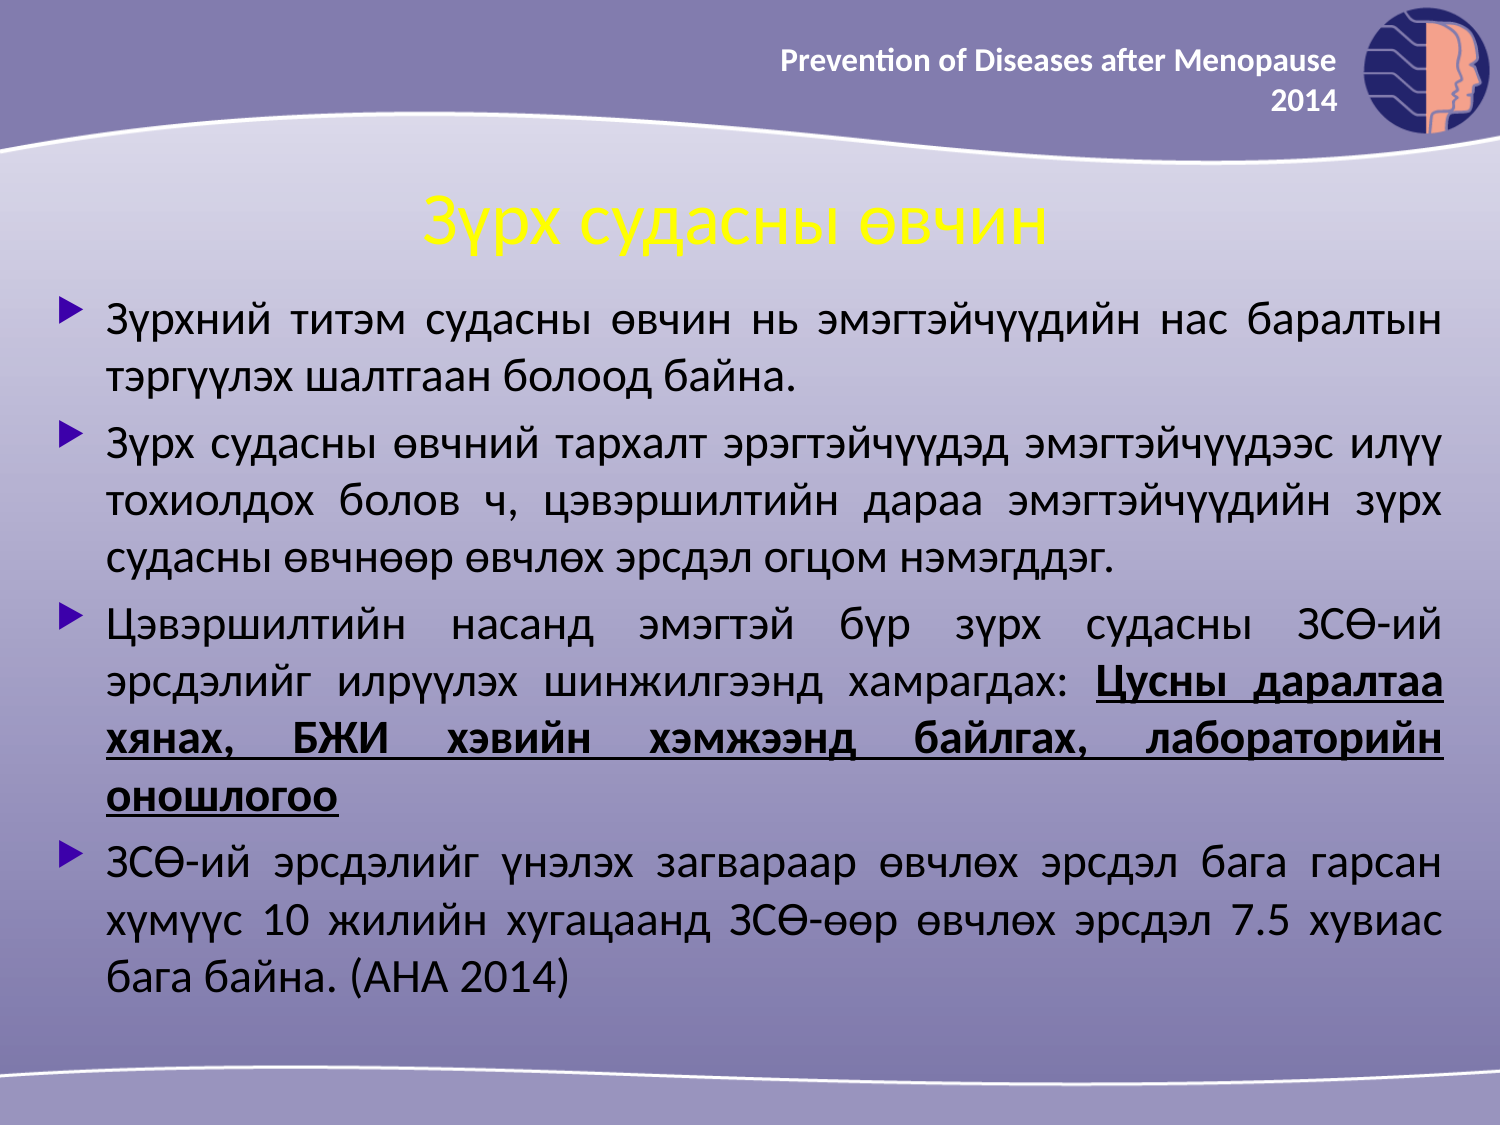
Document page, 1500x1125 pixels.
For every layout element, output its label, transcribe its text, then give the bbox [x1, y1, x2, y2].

picture [0, 0, 1500, 1125]
text_box Prevention of Diseases after Menopause 2014 [750, 30, 1353, 126]
text_box Зүрхний титэм судасны өвчин нь эмэгтэйчүүдийн нас баралтын тэргүүлэх шалтгаан болоод байна. Зүрх судасны өвчний тархалт эрэгтэйчүүдэд эмэгтэйчүүдээс илүү тохиолдох болов ч, цэвэршилтийн дараа эмэгтэйчүүдийн зүрх судасны өвчнөөр өвчлөх эрсдэл огцом нэмэгддэг. Цэвэршилтийн насанд эмэгтэй бүр зүрх судасны ЗСӨ-ий эрсдэлийг илрүүлэх шинжилгээнд хамрагдах: Цусны даралтаа хянах, БЖИ хэвийн хэмжээнд байлгах, лабораторийн оношлогоо ЗСӨ-ий эрсдэлийг үнэлэх загвараар өвчлөх эрсдэл бага гарсан хүмүүс 10 жилийн хугацаанд ЗСӨ-өөр өвчлөх эрсдэл 7.5 хувиас бага байна. (AHA 2014) [41, 278, 1459, 1025]
text_box Зүрх судасны өвчин [35, 162, 1454, 279]
